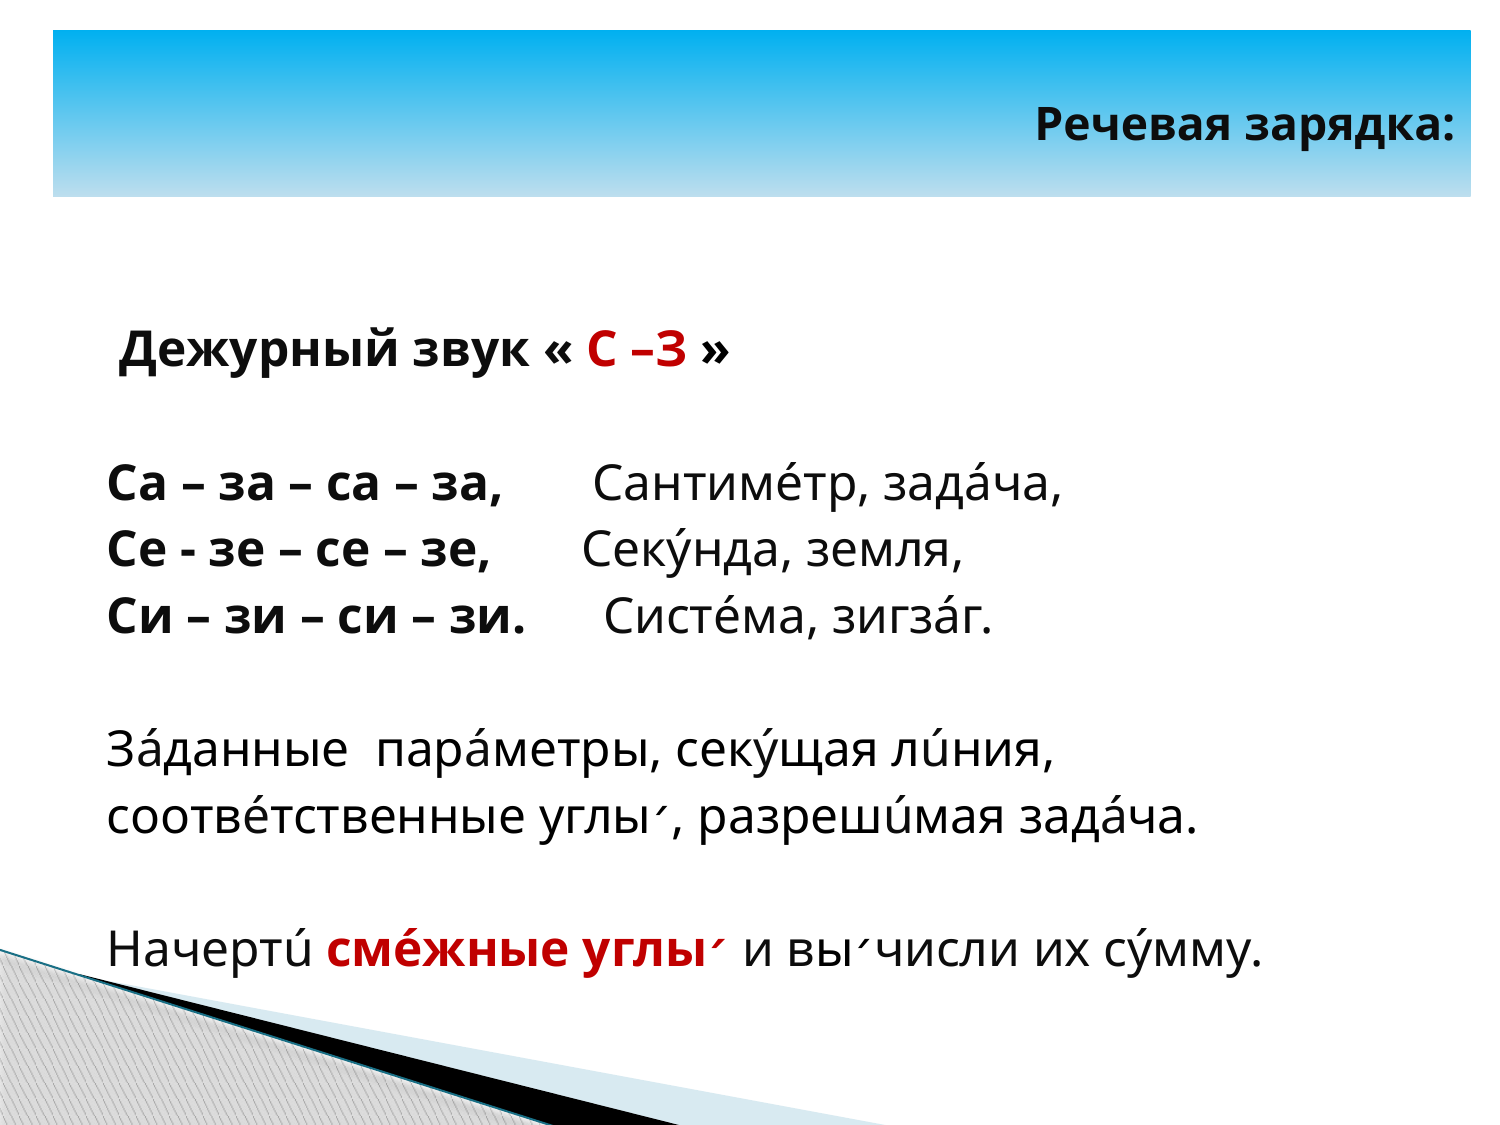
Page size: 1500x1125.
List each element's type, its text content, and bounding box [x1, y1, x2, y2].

list Дежурный звук « С –З » Са – за – са – за, Сантимéтр, задáча, Се - зе – се – зе, Секýнда, земля, Си – зи – си – зи. Систéма, зигзáг. Зáданные парáметры, секýщая лúния, соотвéтственные углы׳, разрешúмая задáча. Начертú смéжные углы׳ и вы׳числи их сýмму. [75, 243, 1425, 986]
title Речевая зарядка: [53, 30, 1471, 197]
